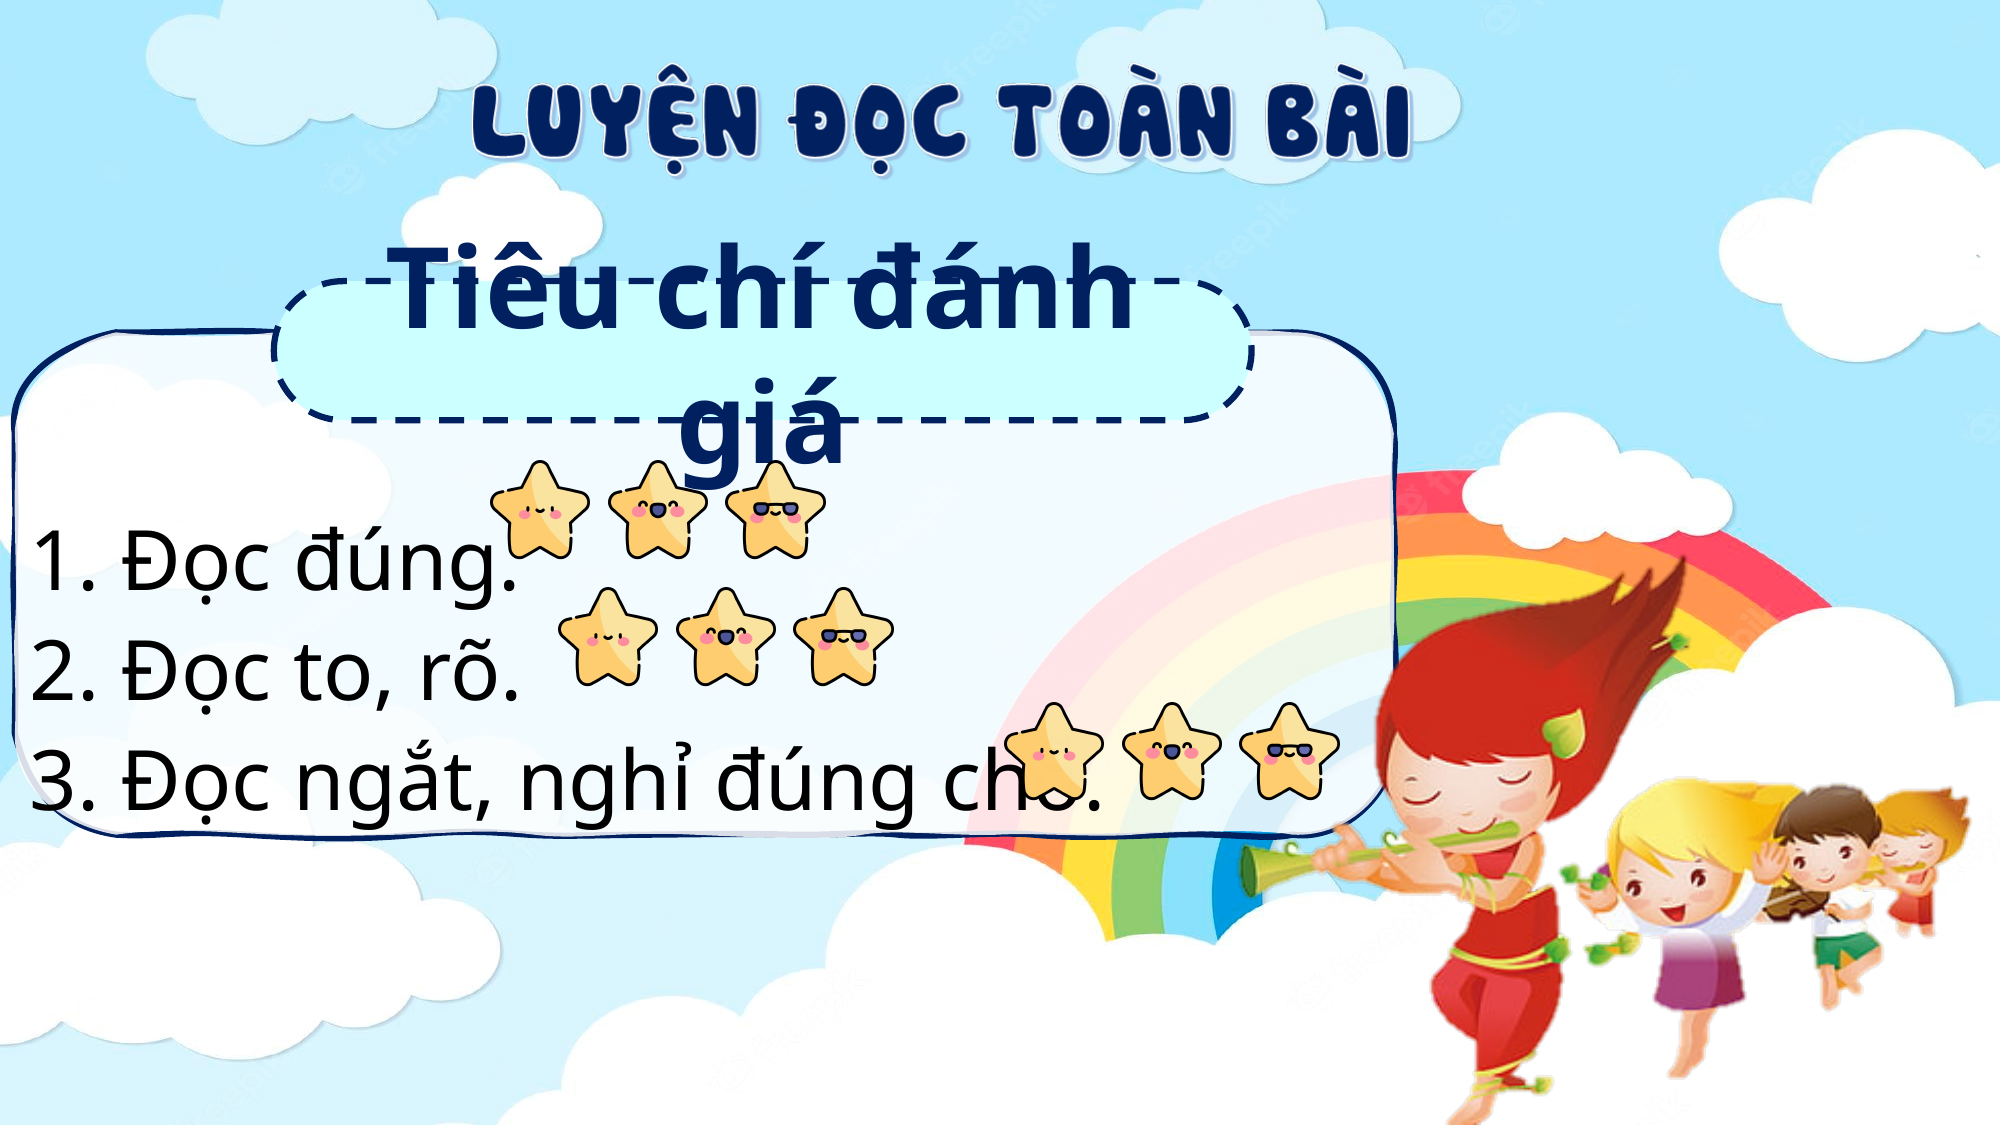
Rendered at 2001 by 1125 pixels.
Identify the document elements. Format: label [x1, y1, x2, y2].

text_box [14, 281, 1394, 835]
picture [0, 0, 2000, 1125]
